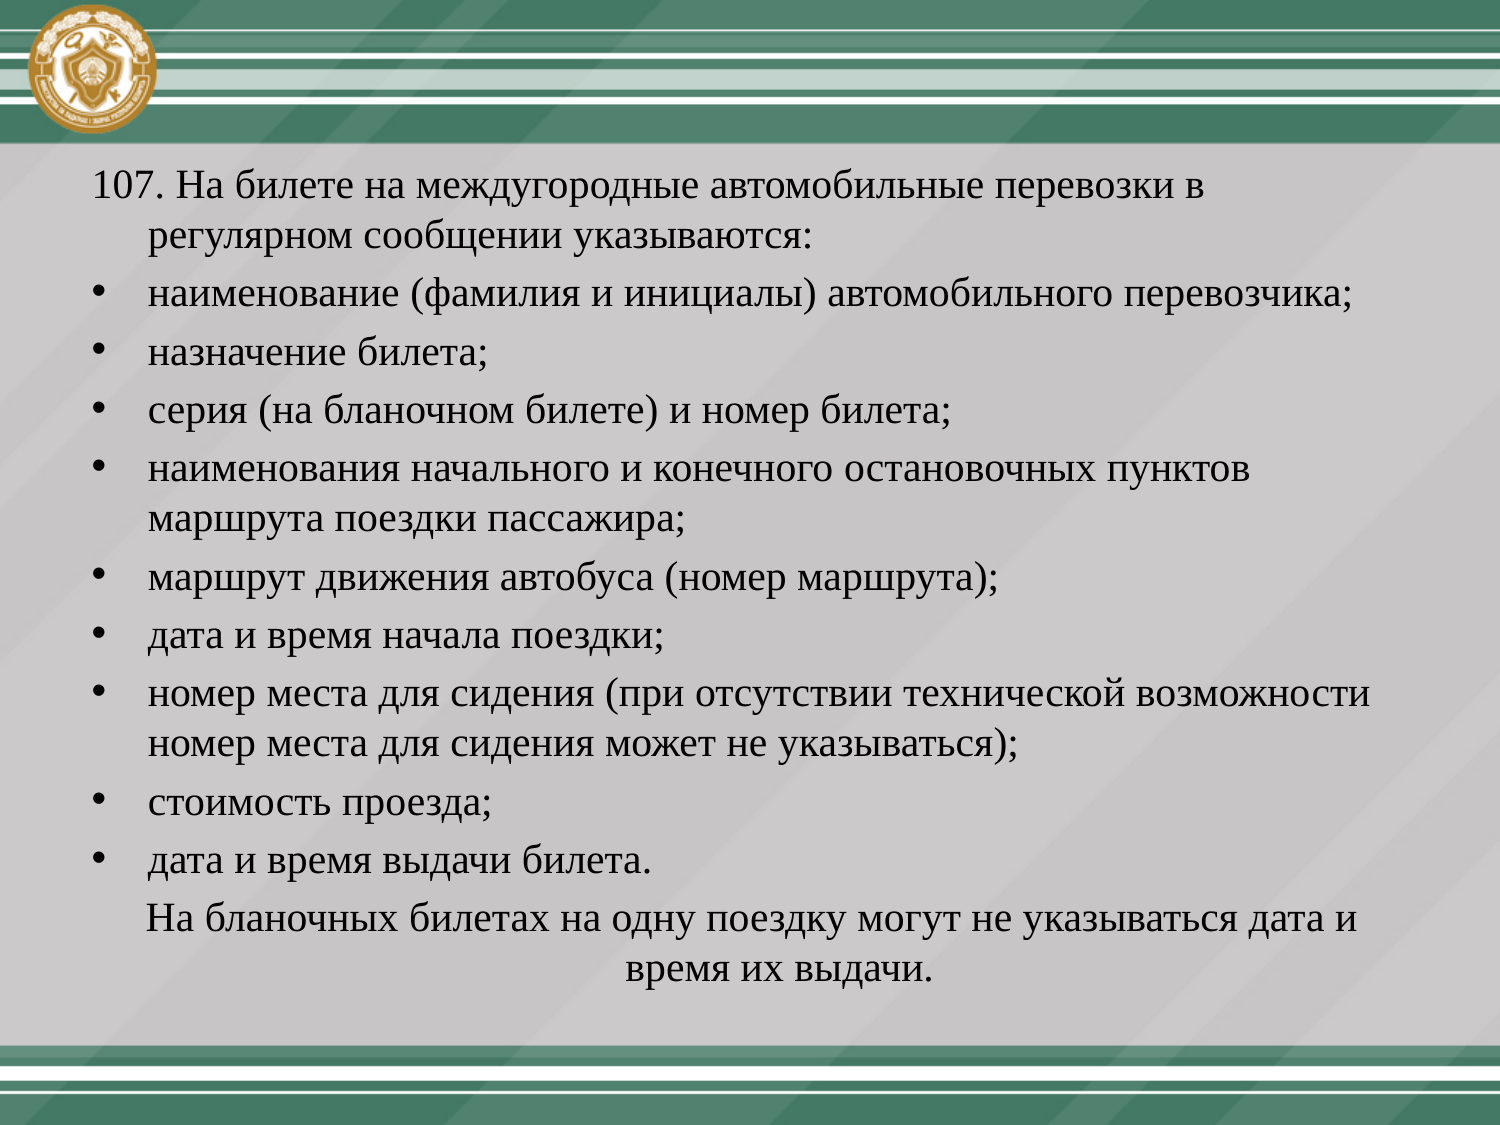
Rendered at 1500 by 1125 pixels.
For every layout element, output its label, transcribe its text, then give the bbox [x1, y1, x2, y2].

list 107. На билете на междугородные автомобильные перевозки в регулярном сообщении указываются: наименование (фамилия и инициалы) автомобильного перевозчика; назначение билета; серия (на бланочном билете) и номер билета; наименования начального и конечного остановочных пунктов маршрута поездки пассажира; маршрут движения автобуса (номер маршрута); дата и время начала поездки; номер места для сидения (при отсутствии технической возможности номер места для сидения может не указываться); стоимость проезда; дата и время выдачи билета. На бланочных билетах на одну поездку могут не указываться дата и время их выдачи. [76, 148, 1427, 918]
picture [0, 0, 1500, 1125]
